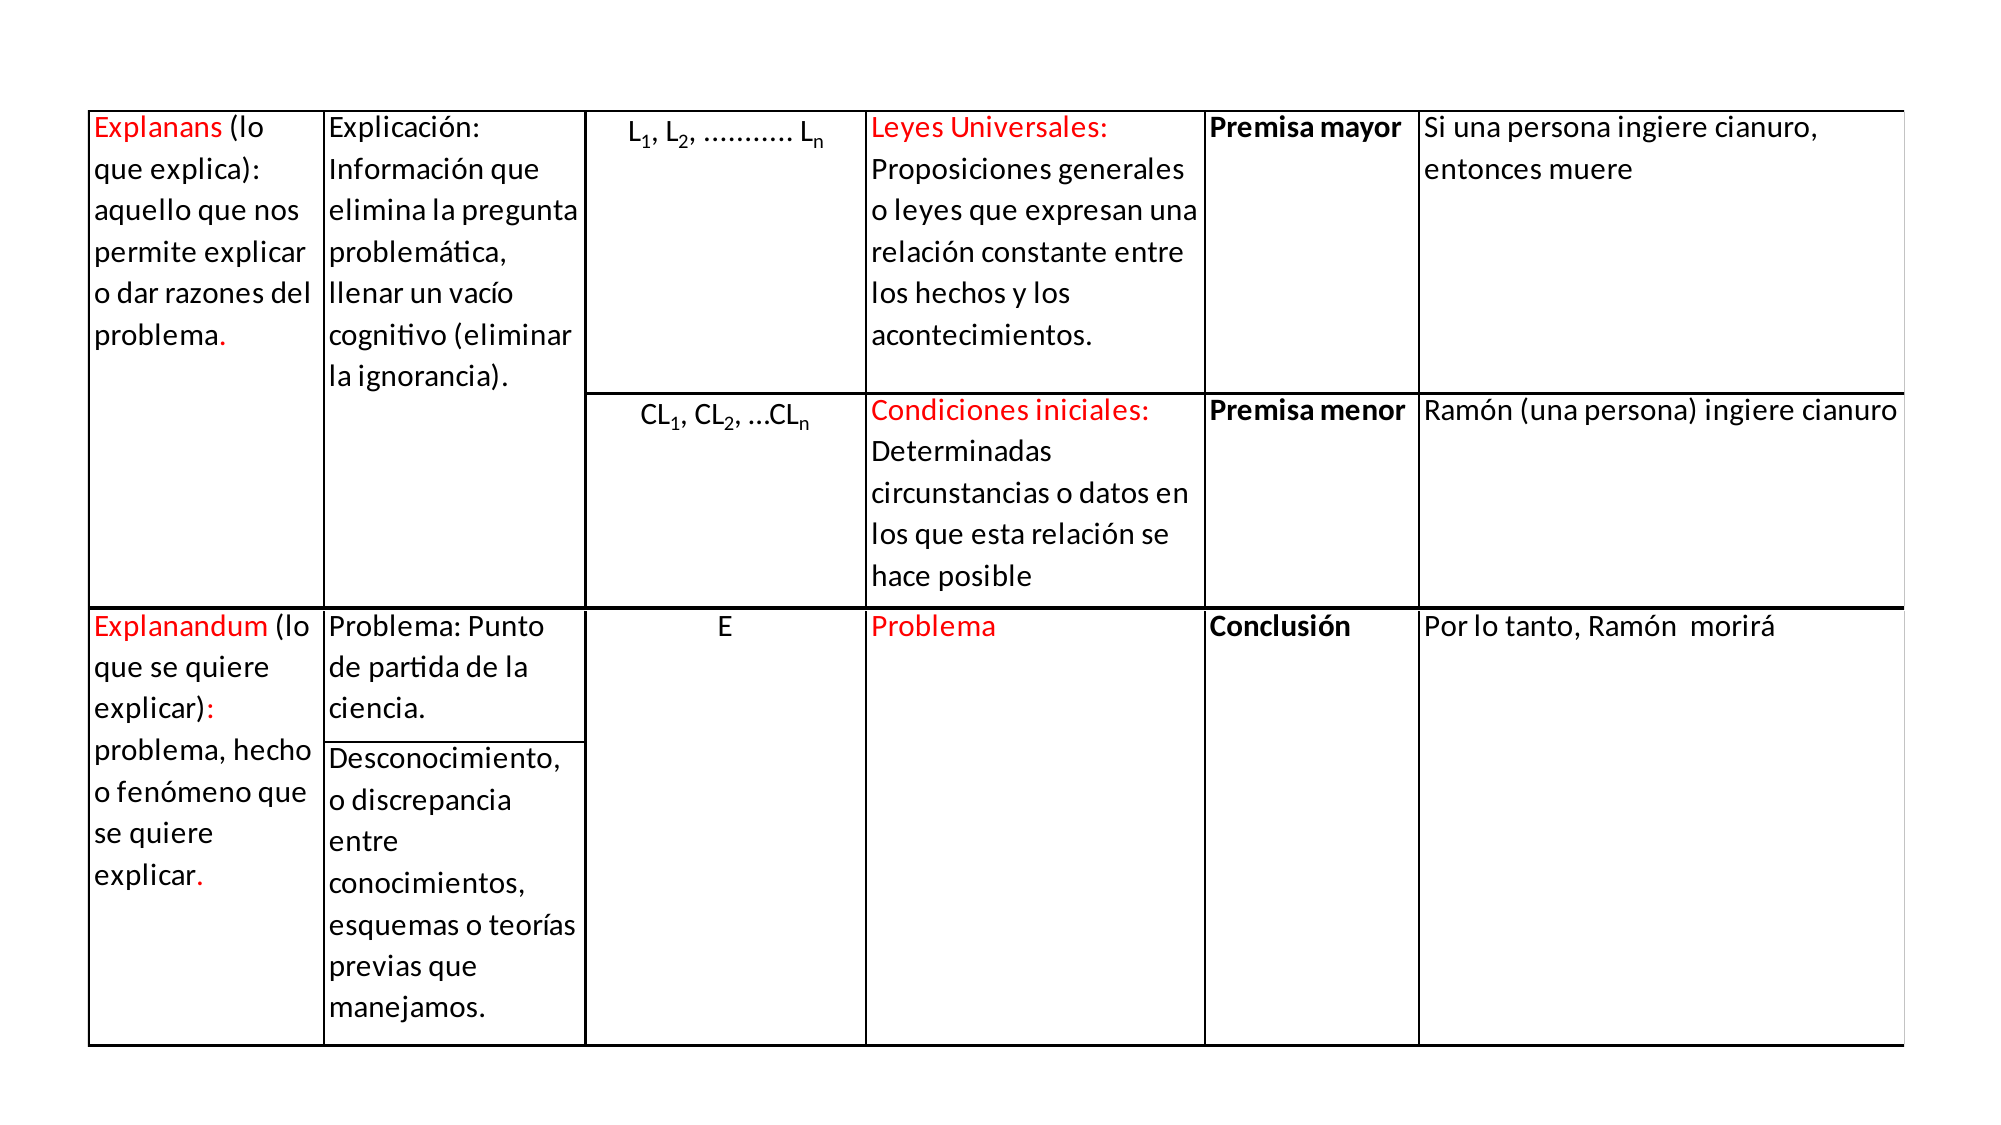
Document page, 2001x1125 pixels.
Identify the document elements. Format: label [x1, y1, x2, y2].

list [87, 110, 1907, 1049]
